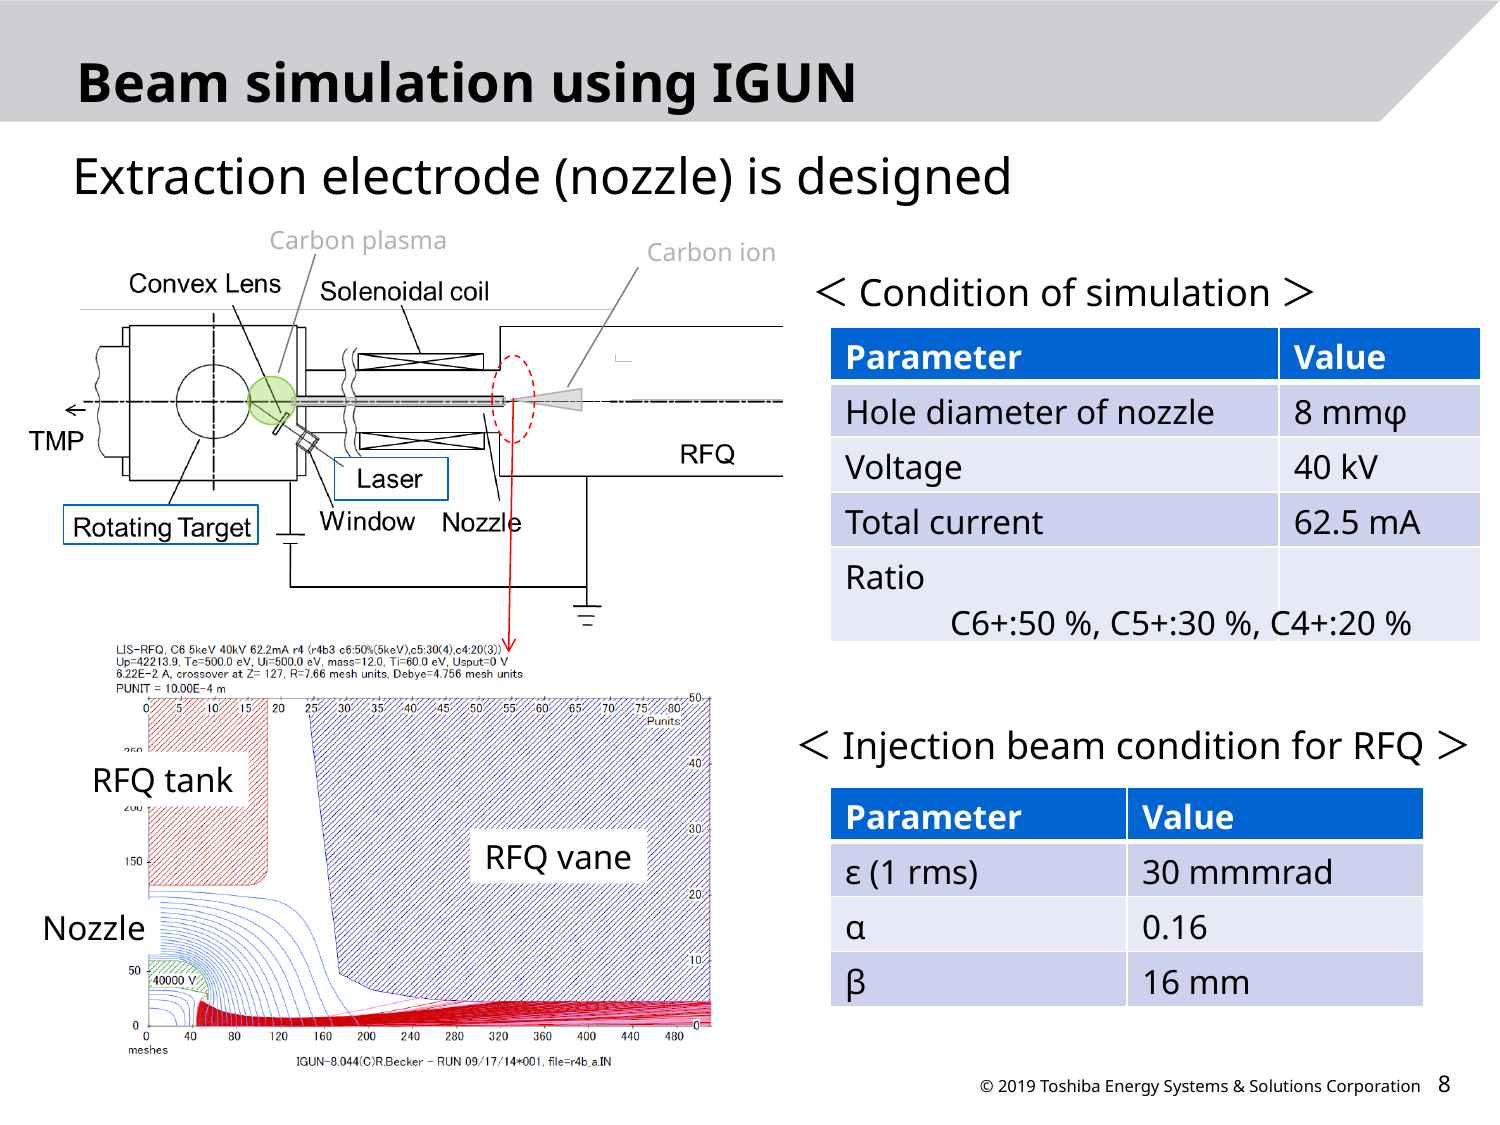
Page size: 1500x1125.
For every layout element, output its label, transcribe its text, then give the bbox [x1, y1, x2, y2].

table_cell Hole diameter of nozzle [873, 385, 1278, 436]
list Extraction electrode (nozzle) is designed [72, 136, 1144, 222]
table_cell α [831, 897, 1126, 951]
table_header Value [1128, 788, 1423, 839]
table_cell 0.16 [1128, 897, 1423, 951]
text_box RFQ tank [77, 751, 108, 807]
table_cell Voltage [873, 438, 1278, 491]
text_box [12, 217, 873, 627]
table_cell 8 mmφ [1280, 385, 1480, 436]
table_header Value [1280, 328, 1480, 379]
table_cell 16 mm [1128, 952, 1423, 1006]
title Beam simulation using IGUN [0, 0, 1381, 122]
table_header Parameter [831, 788, 1126, 839]
table_cell Ratio [831, 548, 1278, 641]
text_box Nozzle [27, 899, 108, 955]
table_cell β [831, 952, 1126, 1006]
table_cell Total current [873, 493, 1278, 546]
table_header Parameter [873, 328, 1278, 379]
text_box ＜Condition of simulation＞ [873, 261, 1490, 322]
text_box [406, 545, 616, 551]
text_box C6+:50 %, C5+:30 %, C4+:20 % [935, 594, 1428, 650]
table_cell [1280, 548, 1480, 641]
table_cell ε (1 rms) [831, 844, 1126, 896]
picture [108, 636, 739, 1076]
table_cell 30 mmmrad [1128, 844, 1423, 896]
text_box ＜Injection beam condition for RFQ＞ [781, 714, 1500, 775]
table_cell 62.5 mA [1280, 493, 1480, 546]
table_cell 40 kV [1280, 438, 1480, 491]
